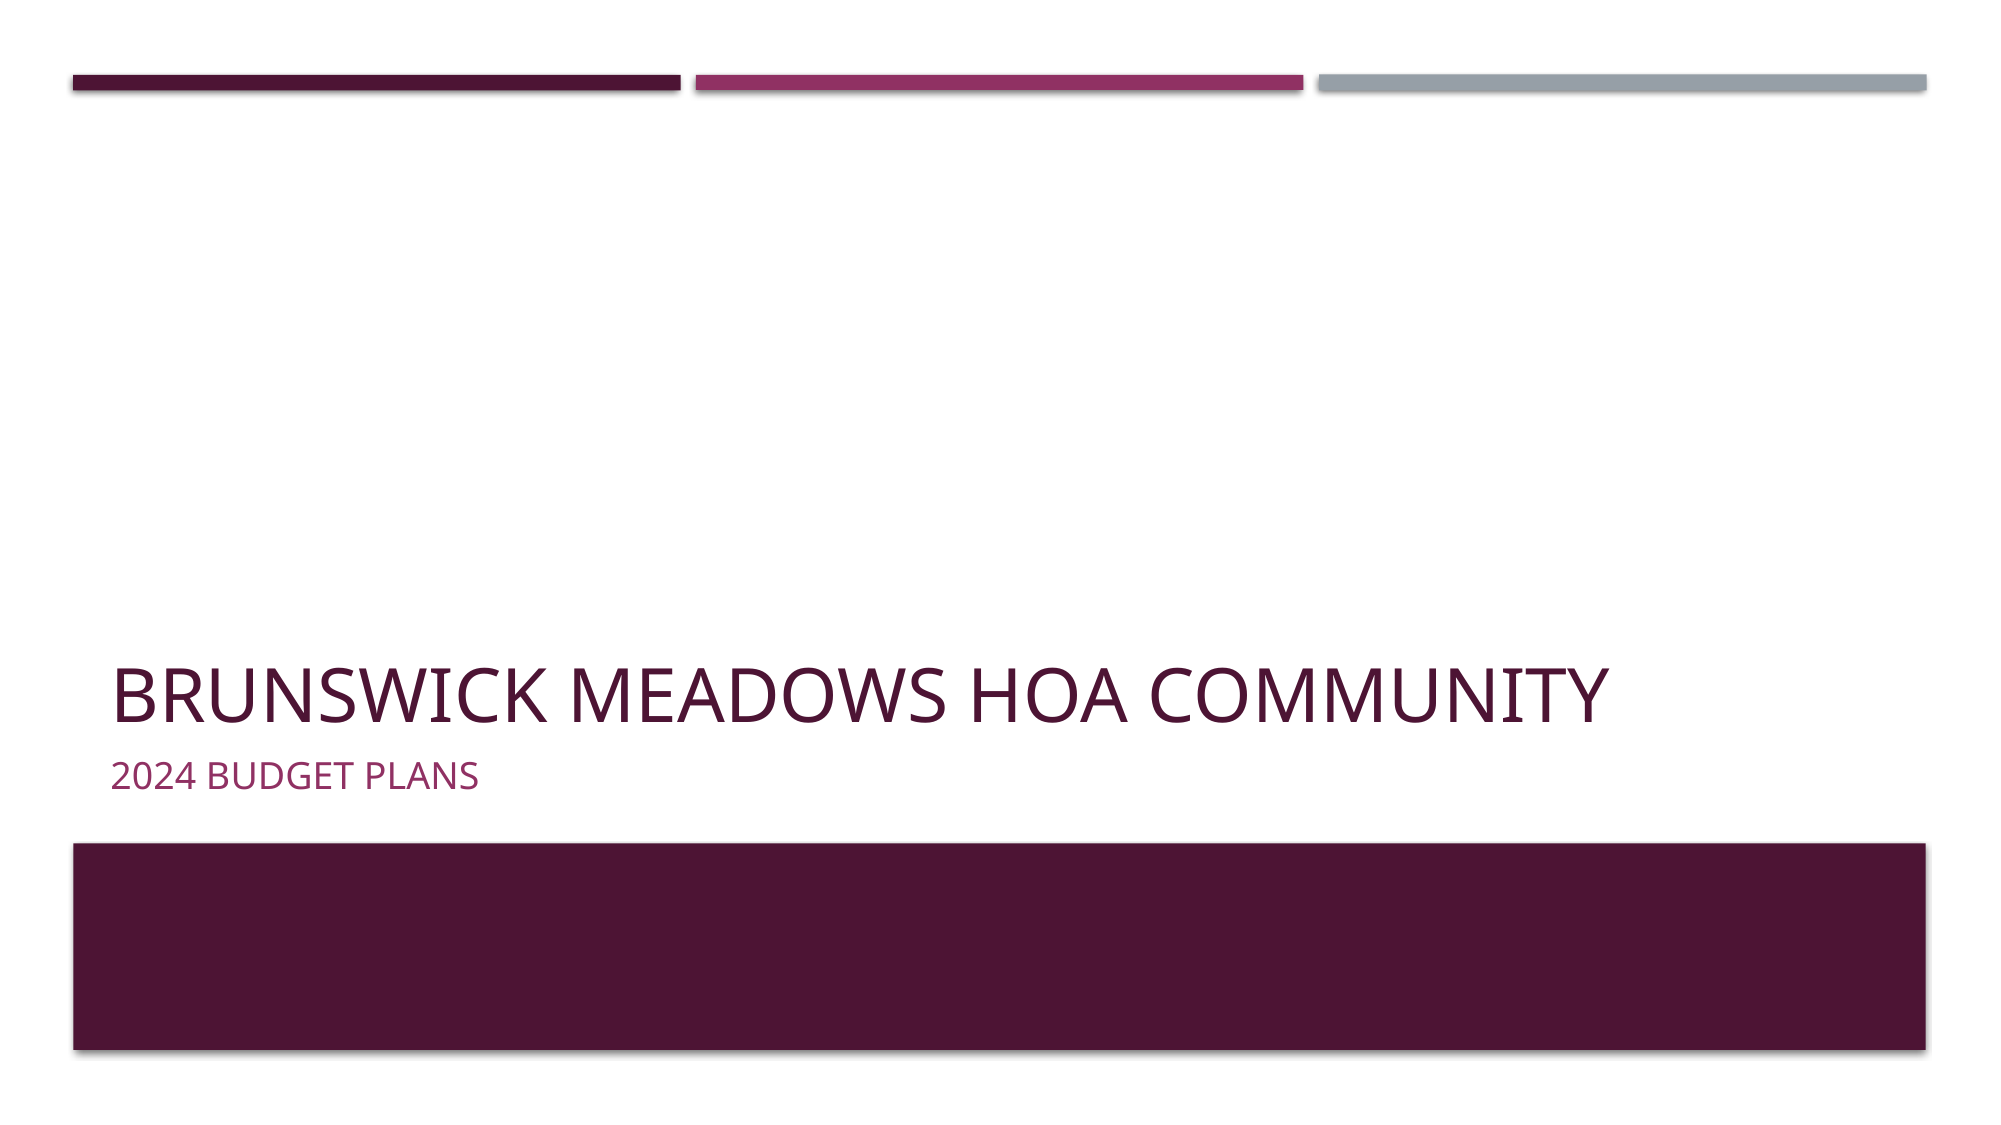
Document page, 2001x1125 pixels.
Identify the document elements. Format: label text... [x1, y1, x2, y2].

title Brunswick meadows HOA community [95, 499, 1905, 744]
list 2024 budget plans [95, 744, 1905, 844]
